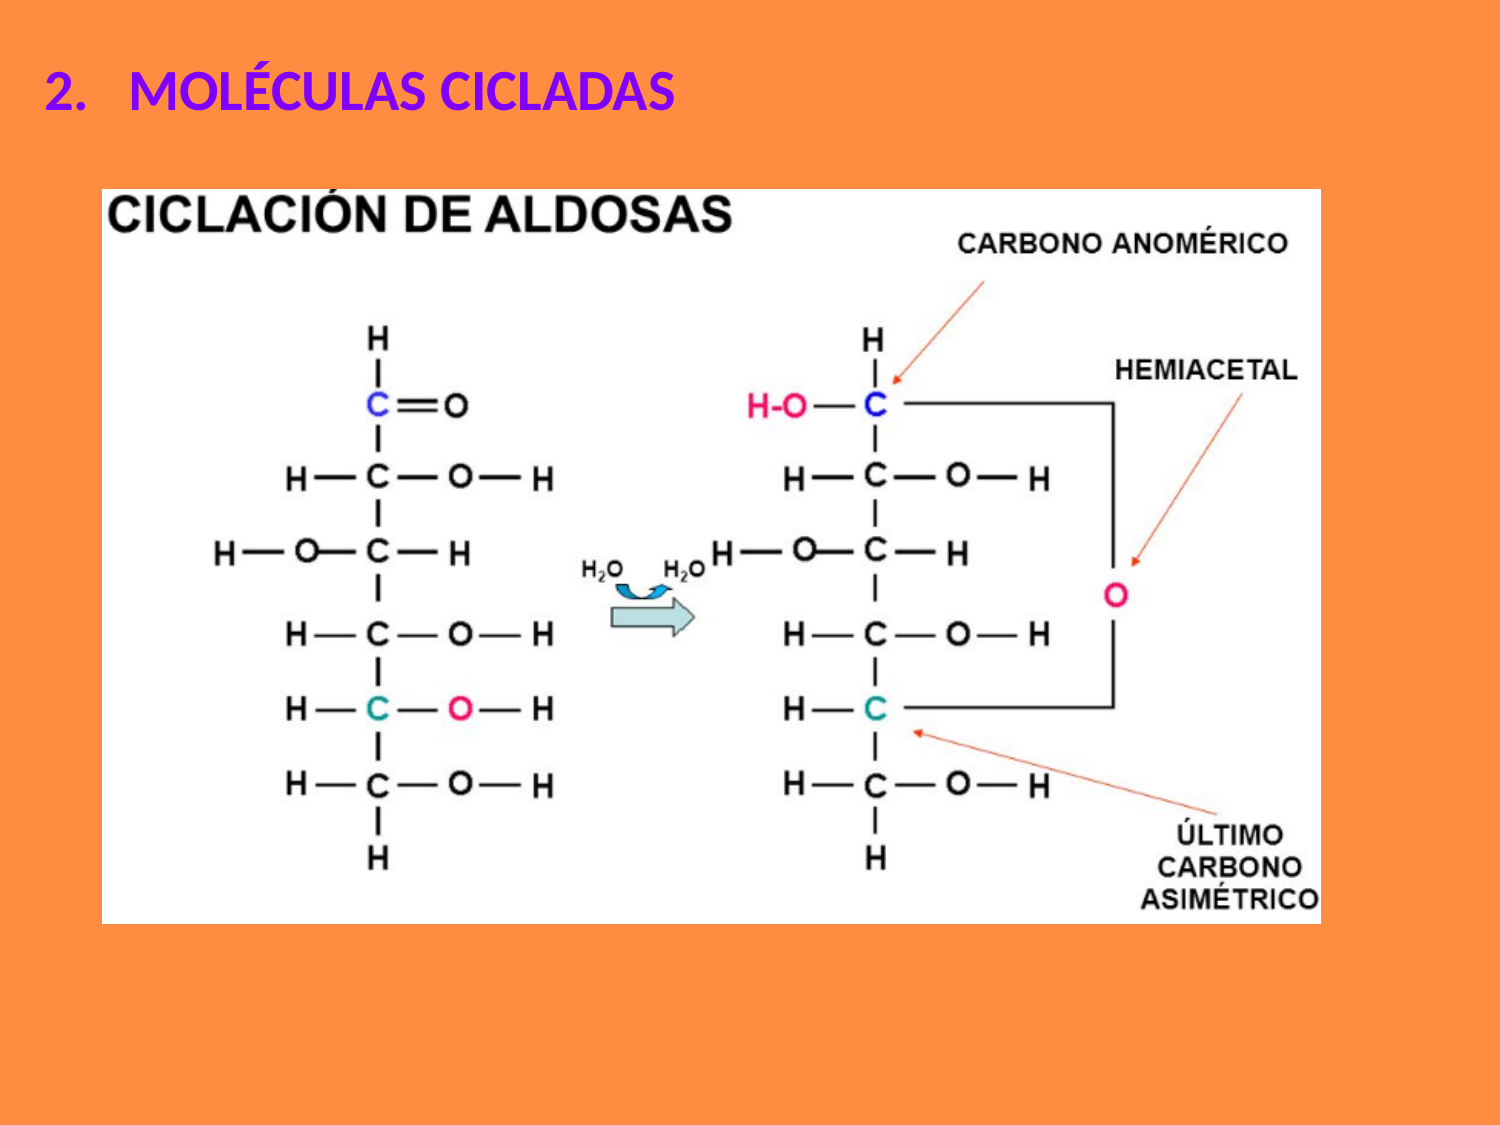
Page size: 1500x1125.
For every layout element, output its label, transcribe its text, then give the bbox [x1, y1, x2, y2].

text_box MOLÉCULAS CICLADAS [29, 44, 691, 130]
picture [101, 188, 1321, 924]
